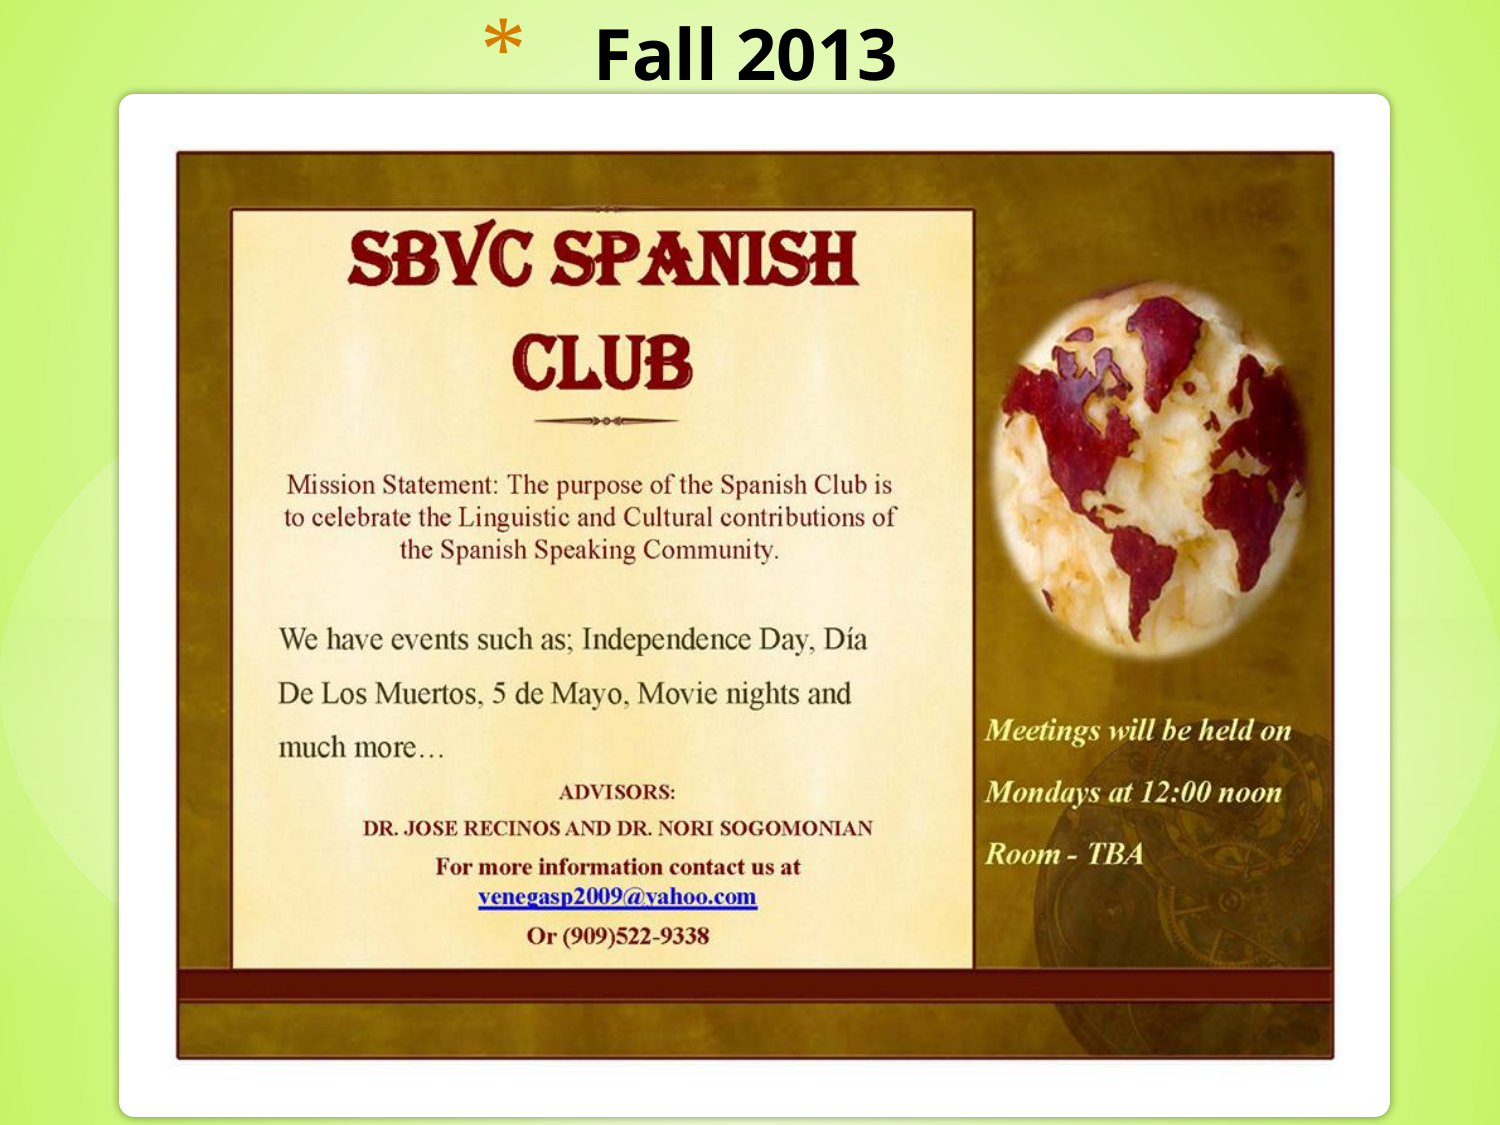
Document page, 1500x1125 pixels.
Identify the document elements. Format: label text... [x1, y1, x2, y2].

picture [149, 124, 1360, 1086]
title Fall 2013 [312, 2, 1136, 103]
